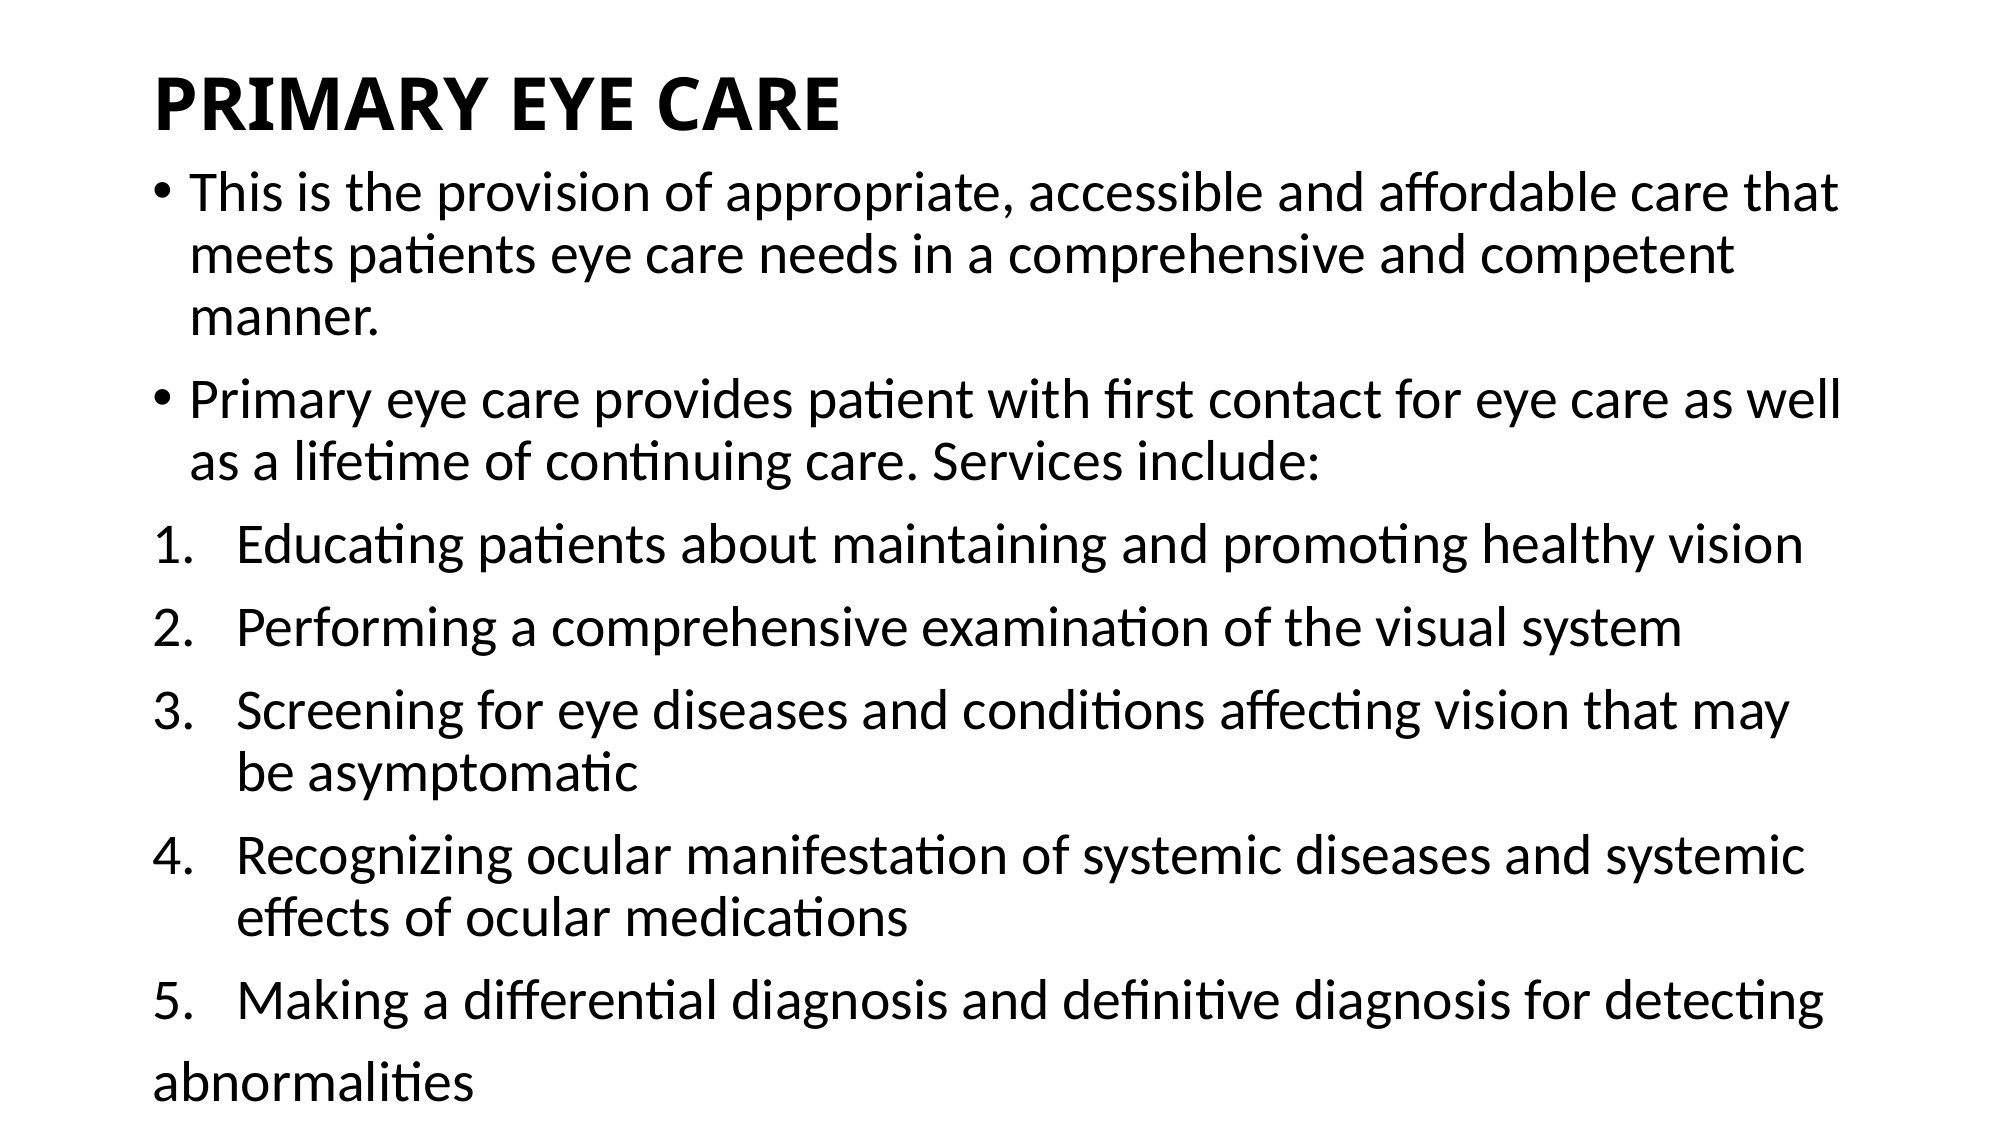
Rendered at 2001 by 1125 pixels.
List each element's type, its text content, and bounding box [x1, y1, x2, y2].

list This is the provision of appropriate, accessible and affordable care that meets patients eye care needs in a comprehensive and competent manner. Primary eye care provides patient with first contact for eye care as well as a lifetime of continuing care. Services include: Educating patients about maintaining and promoting healthy vision Performing a comprehensive examination of the visual system Screening for eye diseases and conditions affecting vision that may be asymptomatic Recognizing ocular manifestation of systemic diseases and systemic effects of ocular medications Making a differential diagnosis and definitive diagnosis for detecting abnormalities [137, 154, 1863, 1125]
title PRIMARY EYE CARE [137, 59, 1863, 154]
